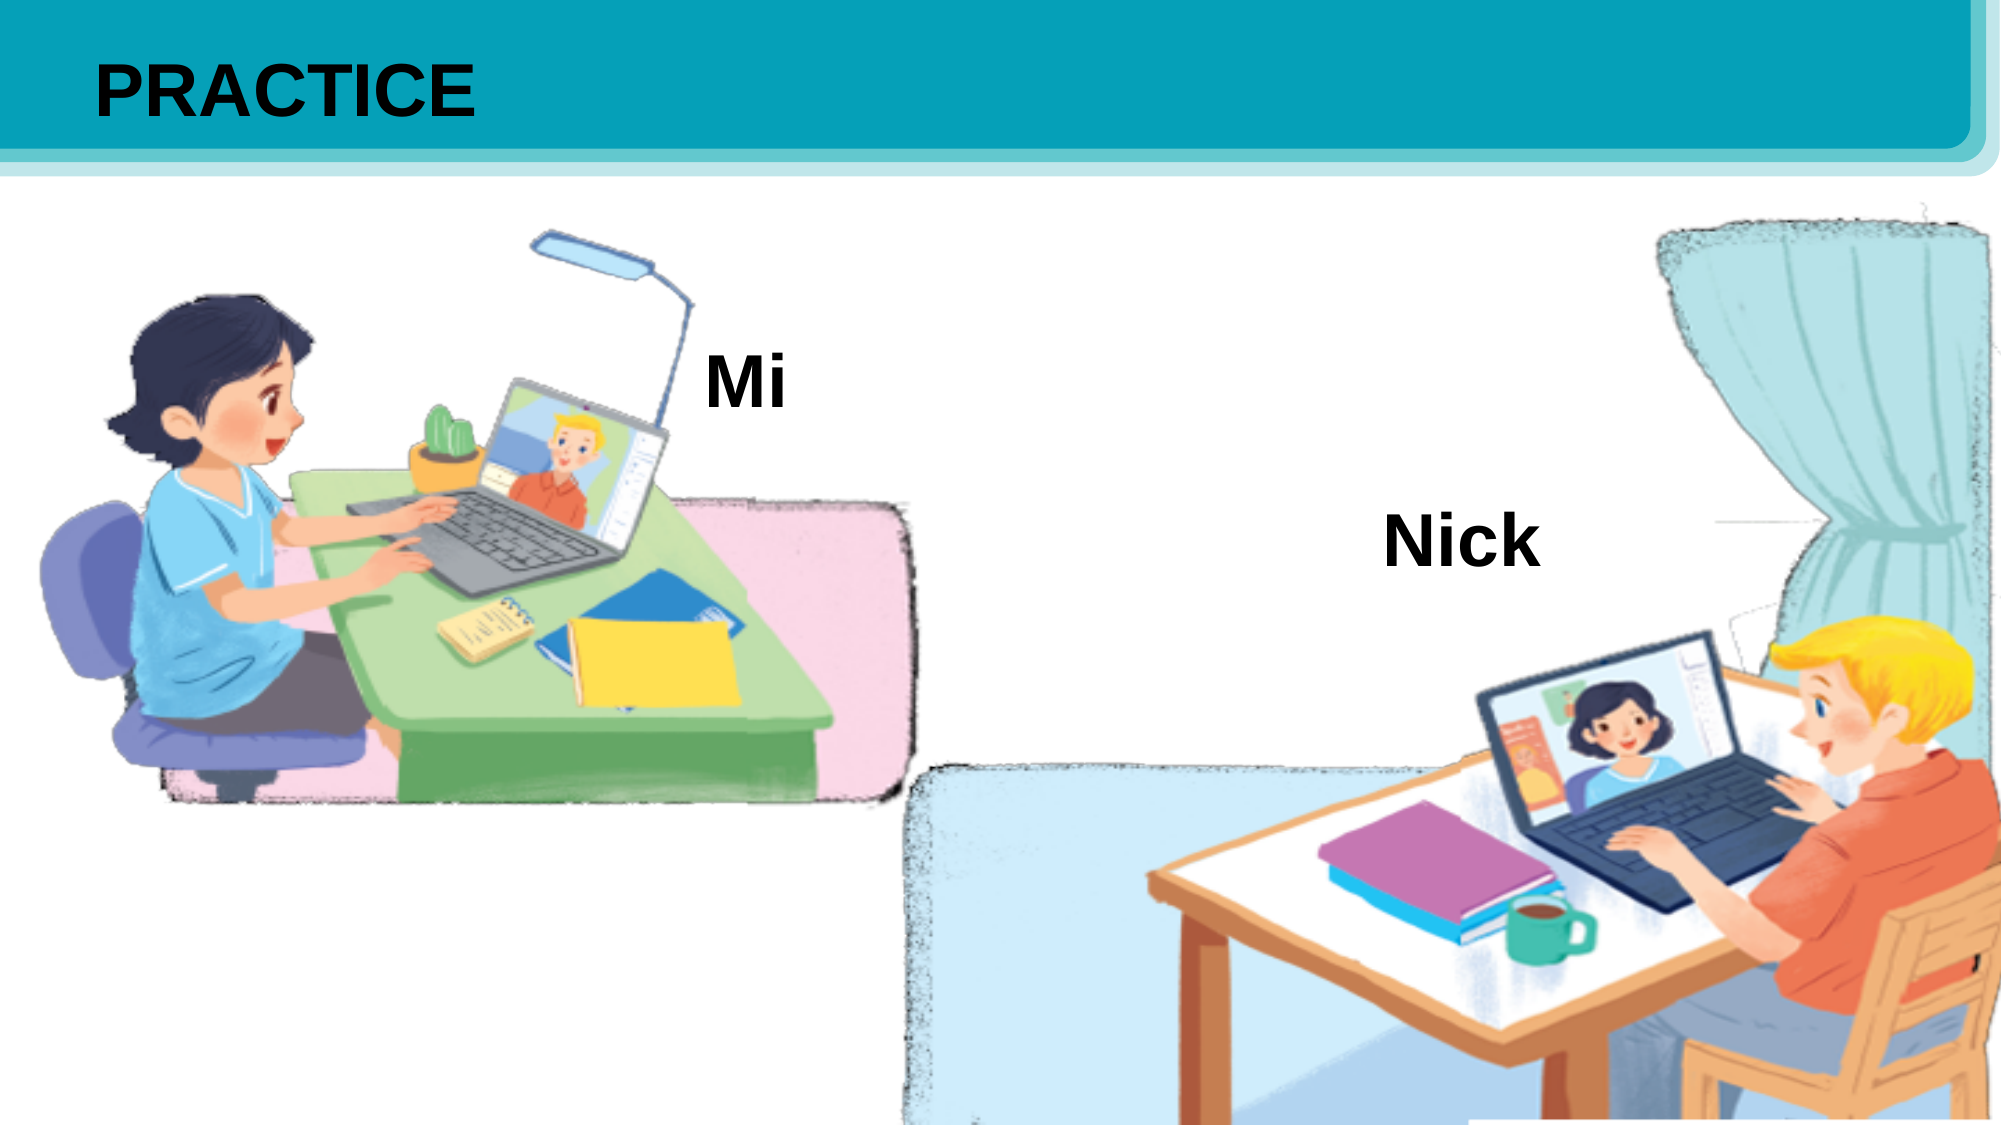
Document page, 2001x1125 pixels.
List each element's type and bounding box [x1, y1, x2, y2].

text_box [0, 0, 2000, 177]
picture [29, 201, 2001, 1125]
